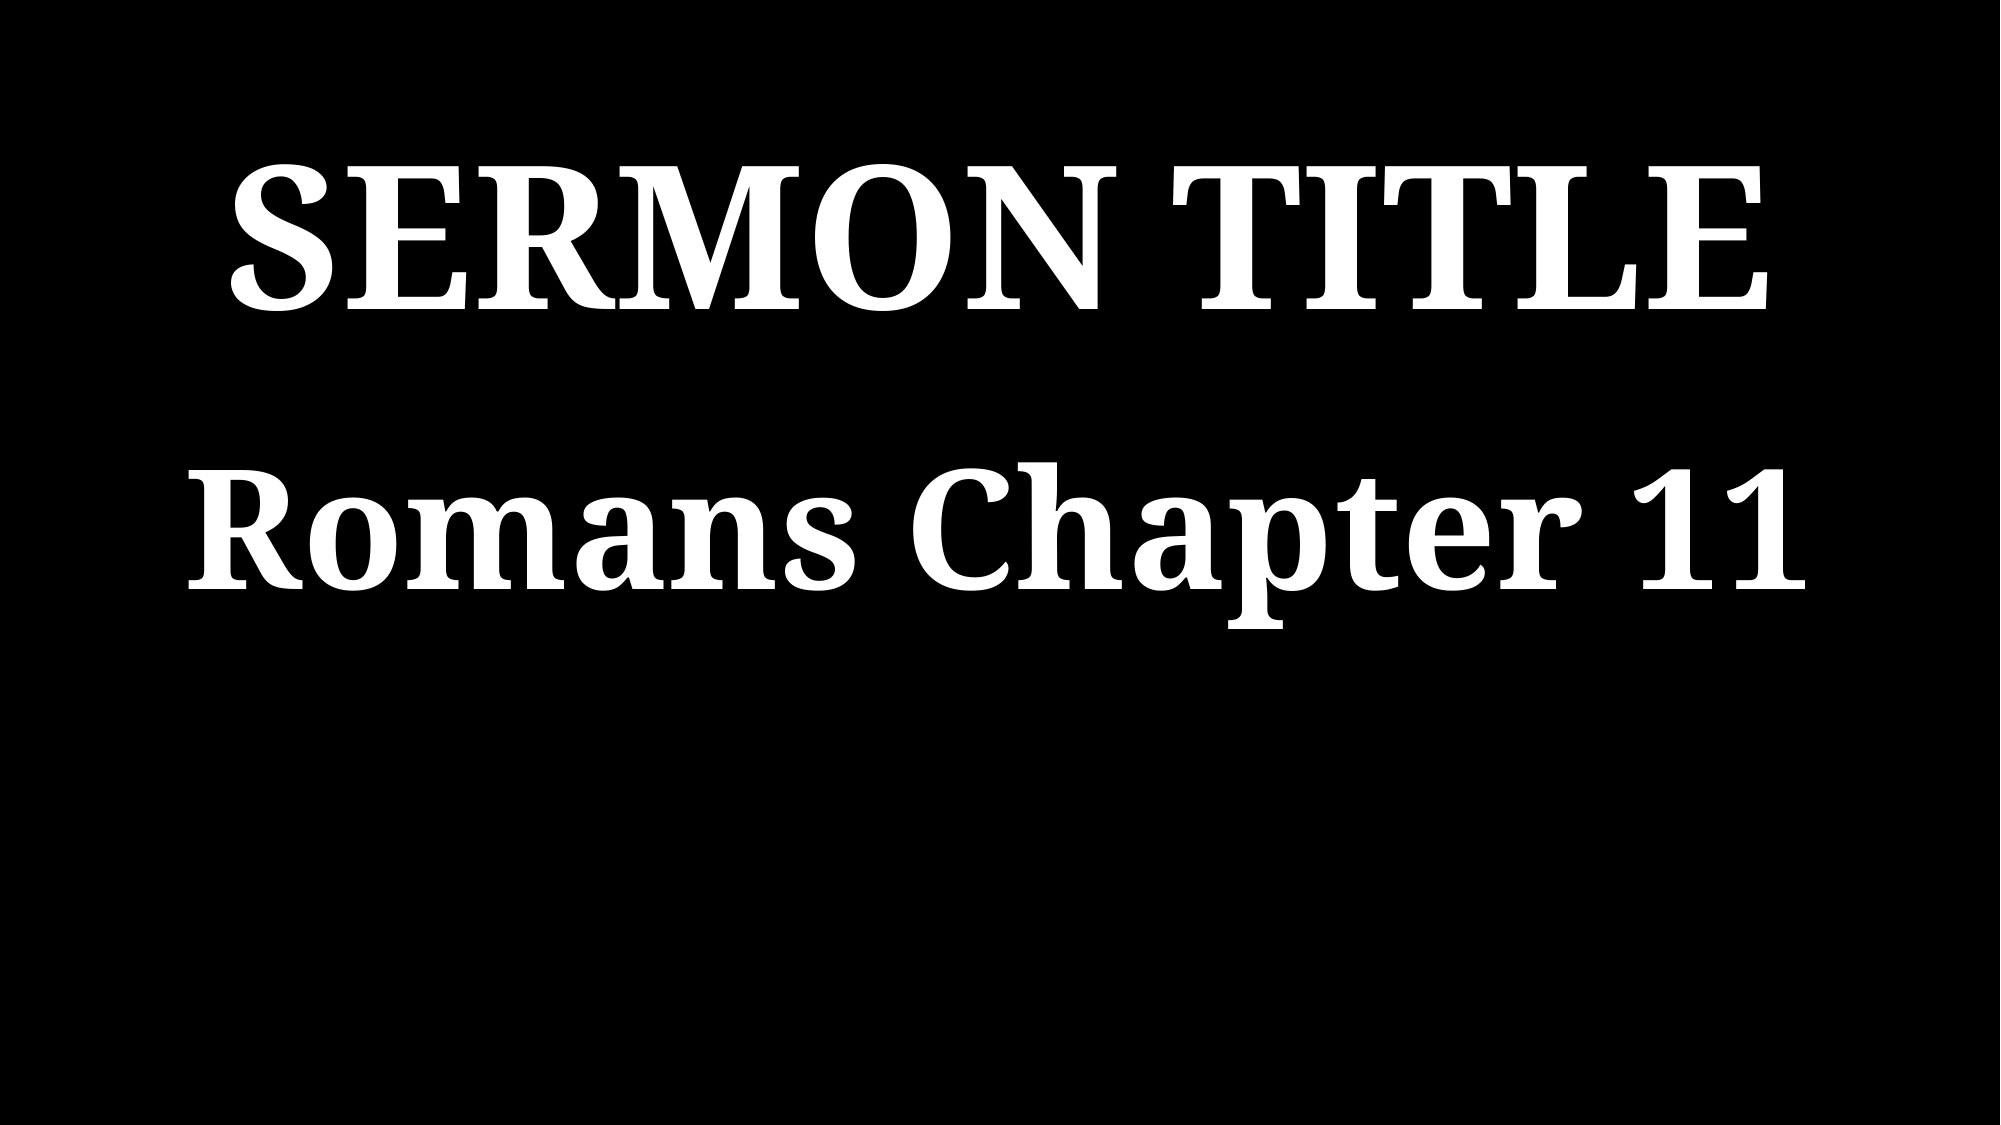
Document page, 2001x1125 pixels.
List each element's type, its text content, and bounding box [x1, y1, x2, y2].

text_box SERMON TITLE [0, 85, 2000, 357]
text_box Romans Chapter 11 [0, 401, 2000, 631]
